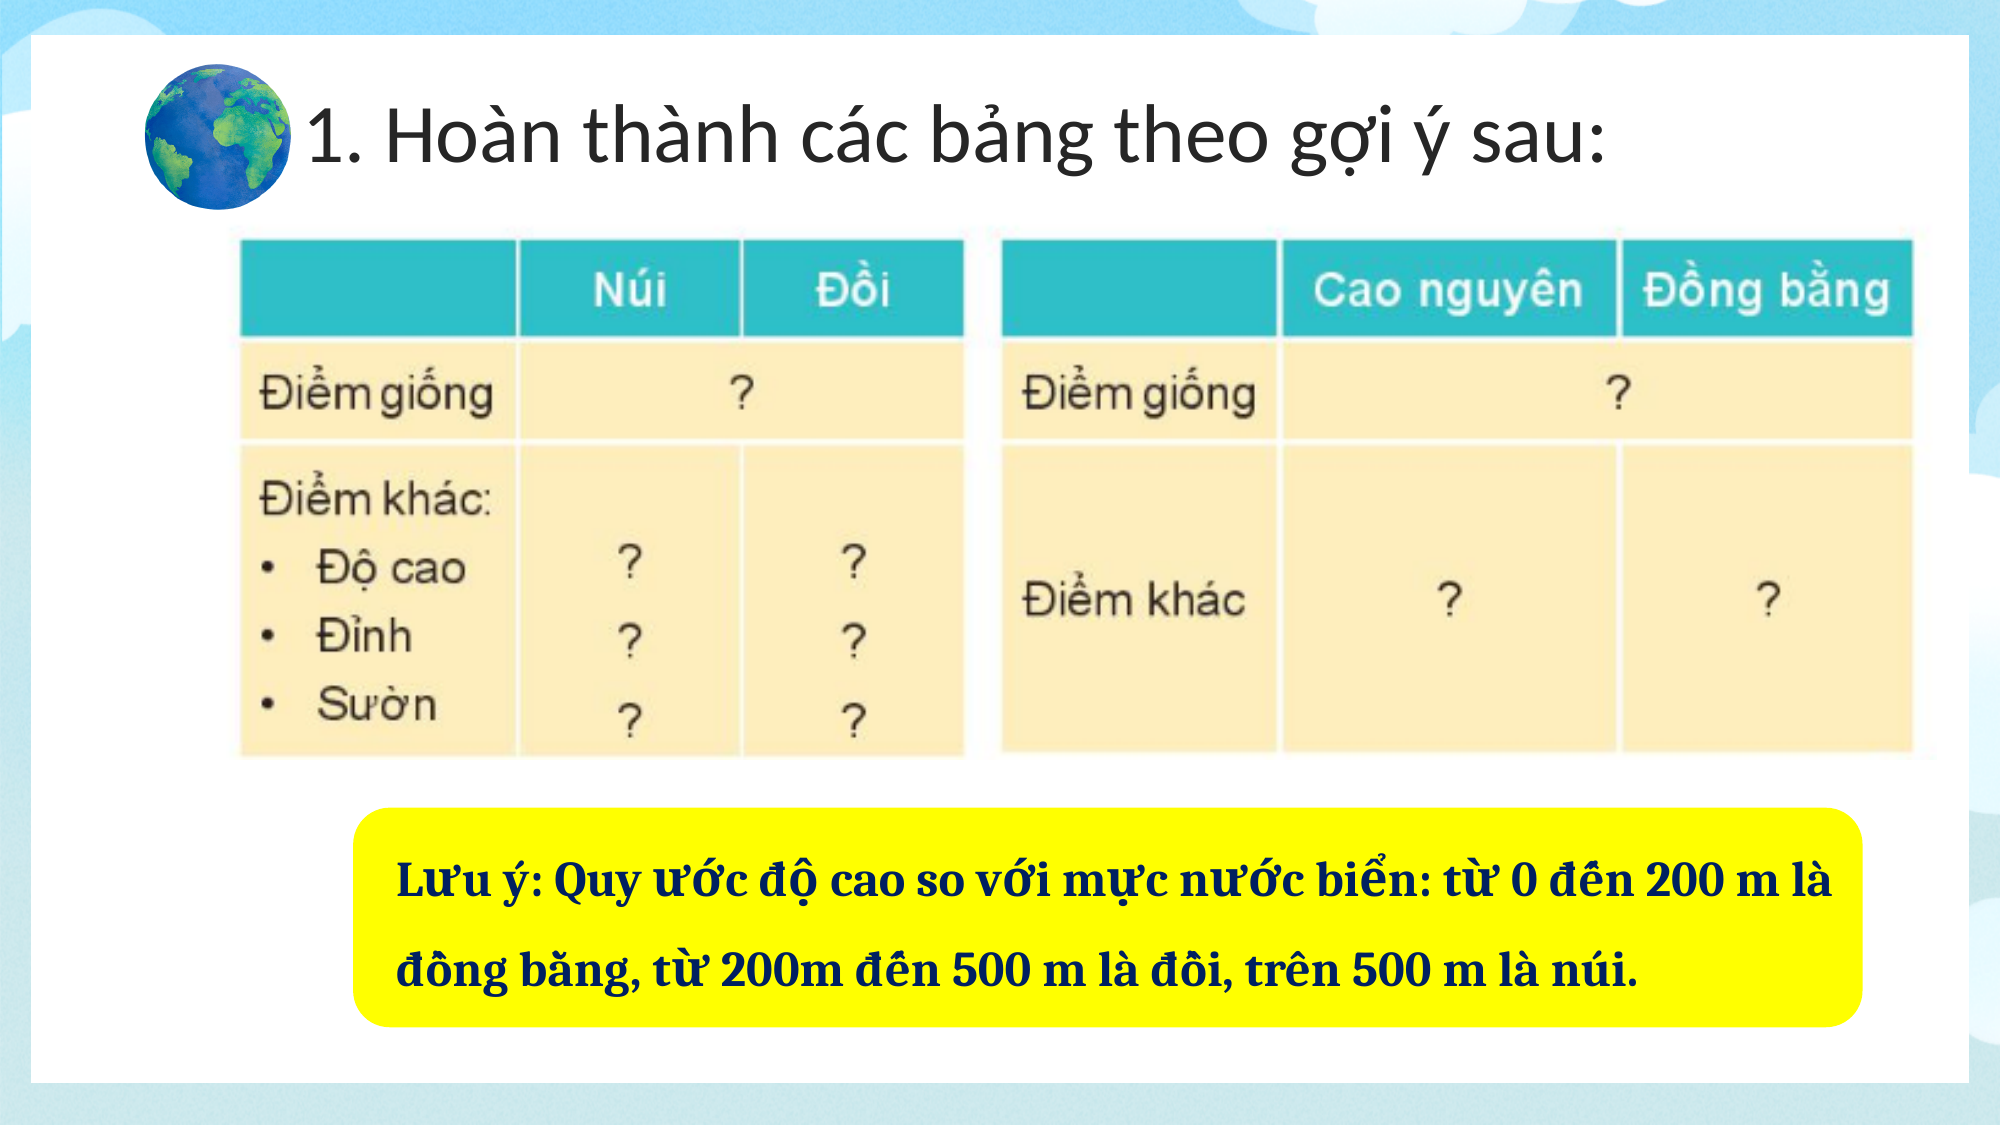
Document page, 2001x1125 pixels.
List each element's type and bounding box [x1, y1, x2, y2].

picture [0, 0, 2000, 1125]
text_box [353, 807, 1863, 1031]
text_box [138, 52, 1749, 212]
